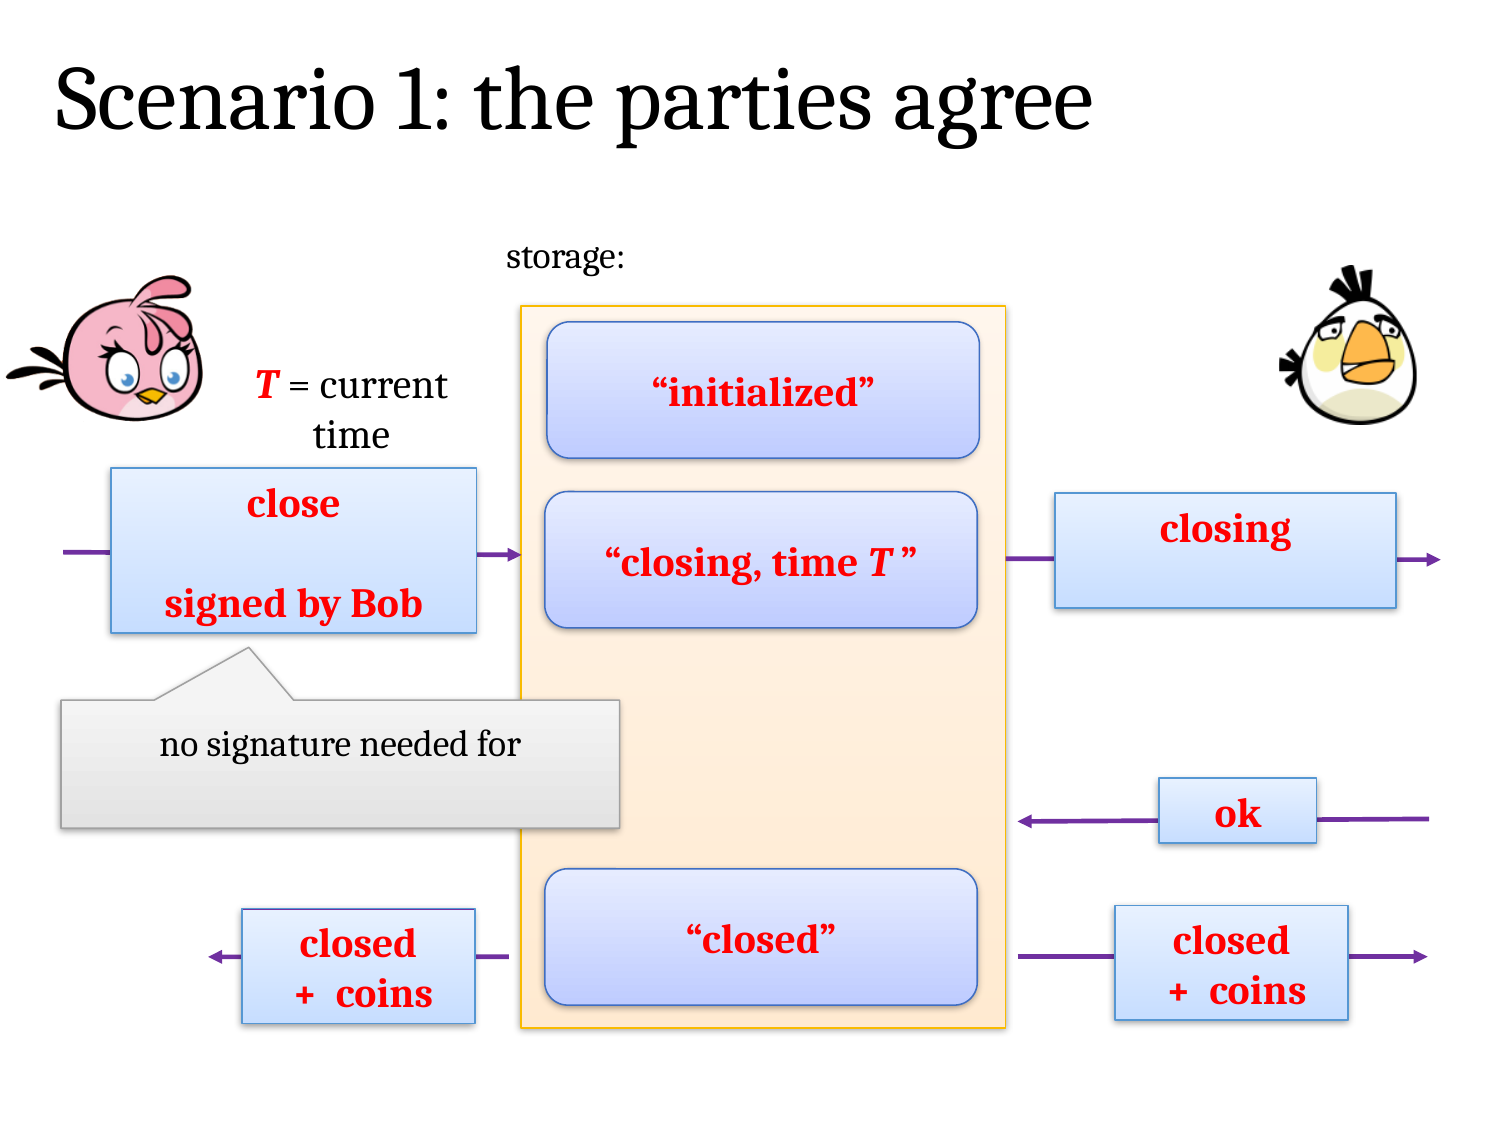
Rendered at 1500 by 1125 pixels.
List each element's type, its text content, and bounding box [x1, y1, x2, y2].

text_box [520, 305, 1006, 1029]
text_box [1017, 818, 1430, 822]
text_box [62, 551, 522, 556]
picture [3, 273, 206, 428]
text_box “initialized” [546, 321, 981, 459]
text_box “closing, time T ” [544, 490, 979, 629]
title Scenario 1: the parties agree [41, 42, 1471, 172]
text_box T = current time [231, 349, 472, 465]
text_box “closed” [544, 867, 979, 1006]
text_box storage: [491, 223, 641, 284]
picture [1268, 265, 1428, 426]
